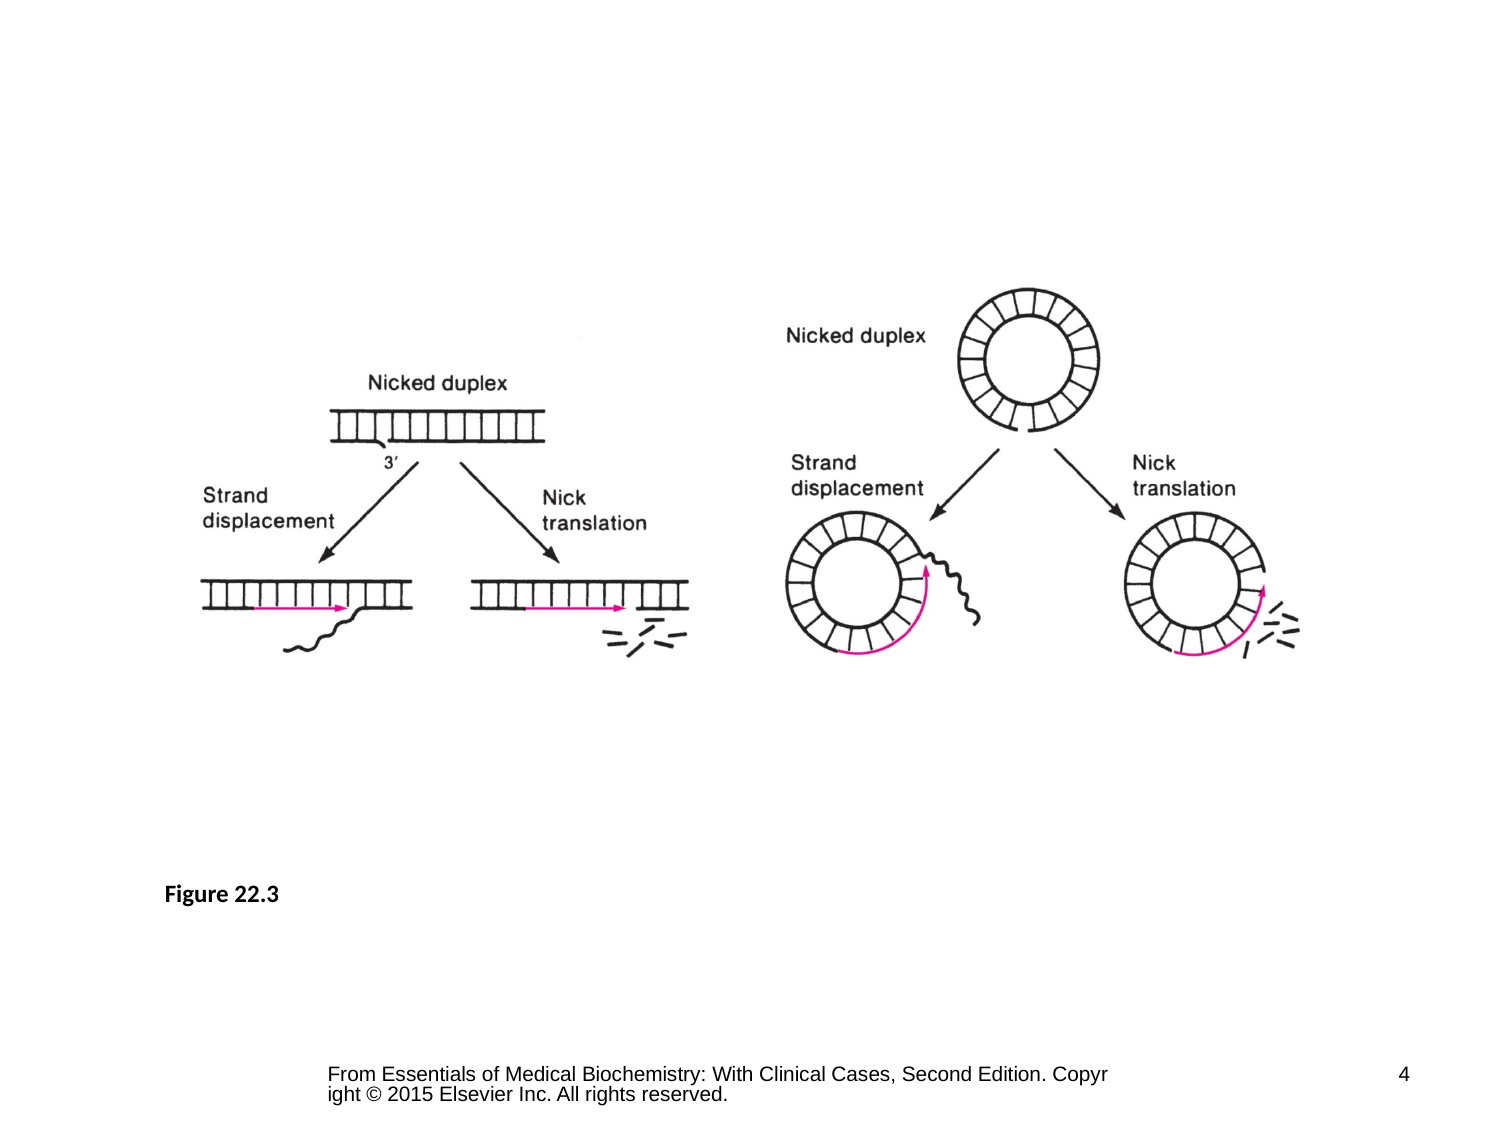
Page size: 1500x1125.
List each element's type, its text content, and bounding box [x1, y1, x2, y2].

text_box Figure 22.3 [150, 870, 325, 915]
footer From Essentials of Medical Biochemistry: With Clinical Cases, Second Edition. Copyright © 2015 Elsevier Inc. All rights reserved. [312, 1042, 1074, 1103]
slide_number 4 [1074, 1042, 1425, 1103]
picture [199, 287, 1301, 660]
